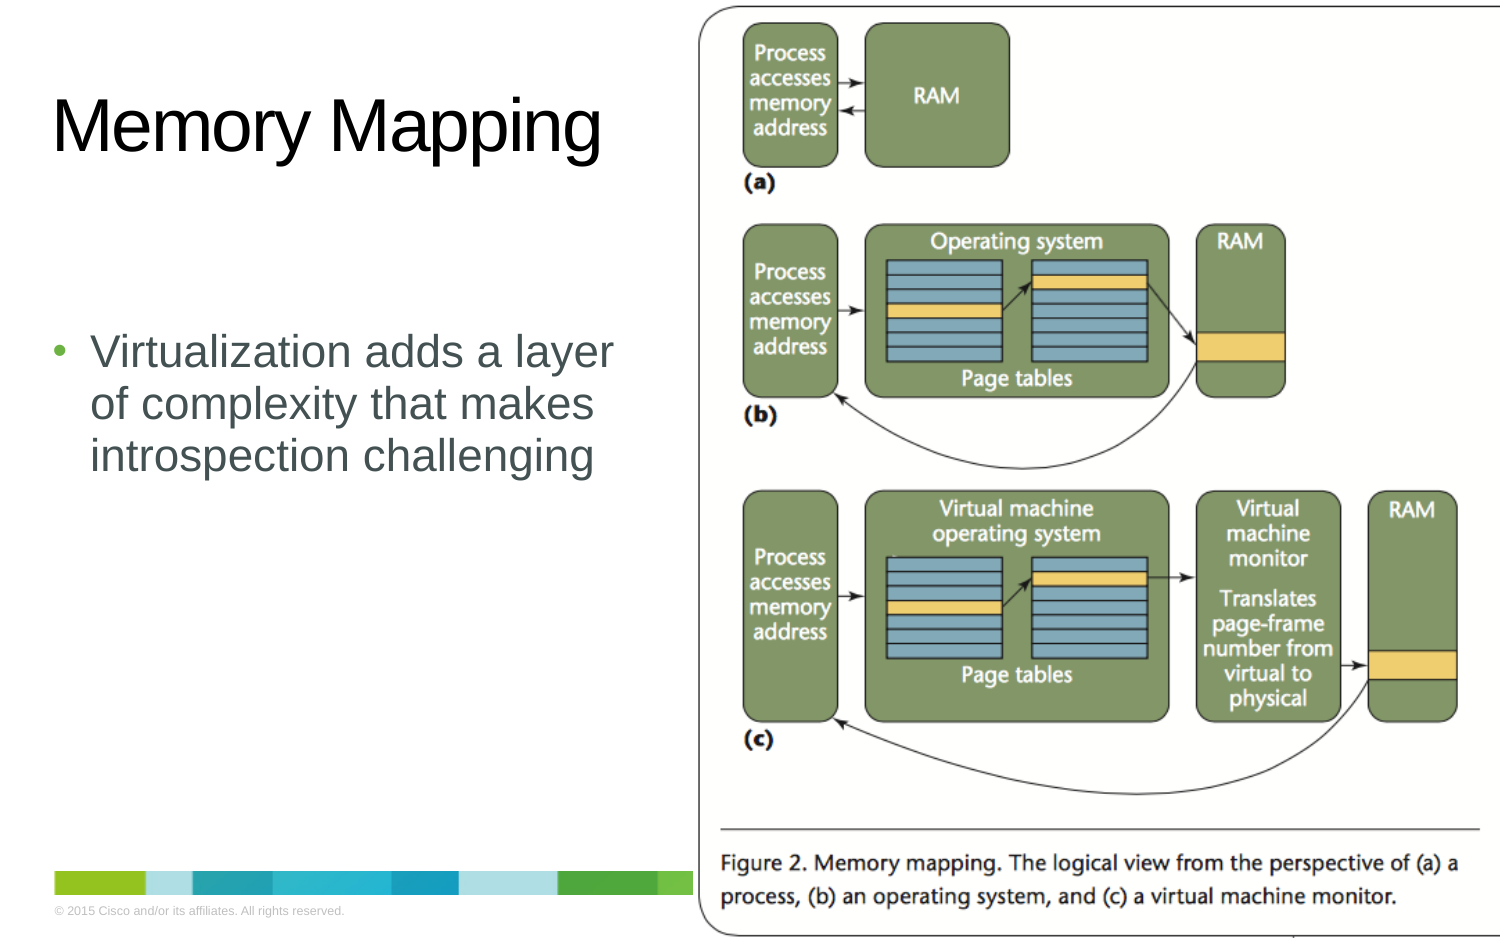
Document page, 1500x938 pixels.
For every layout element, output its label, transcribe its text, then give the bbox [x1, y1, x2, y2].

list Virtualization adds a layer of complexity that makes introspection challenging [37, 317, 646, 784]
title Memory Mapping [37, 59, 688, 174]
picture [54, 0, 1500, 938]
